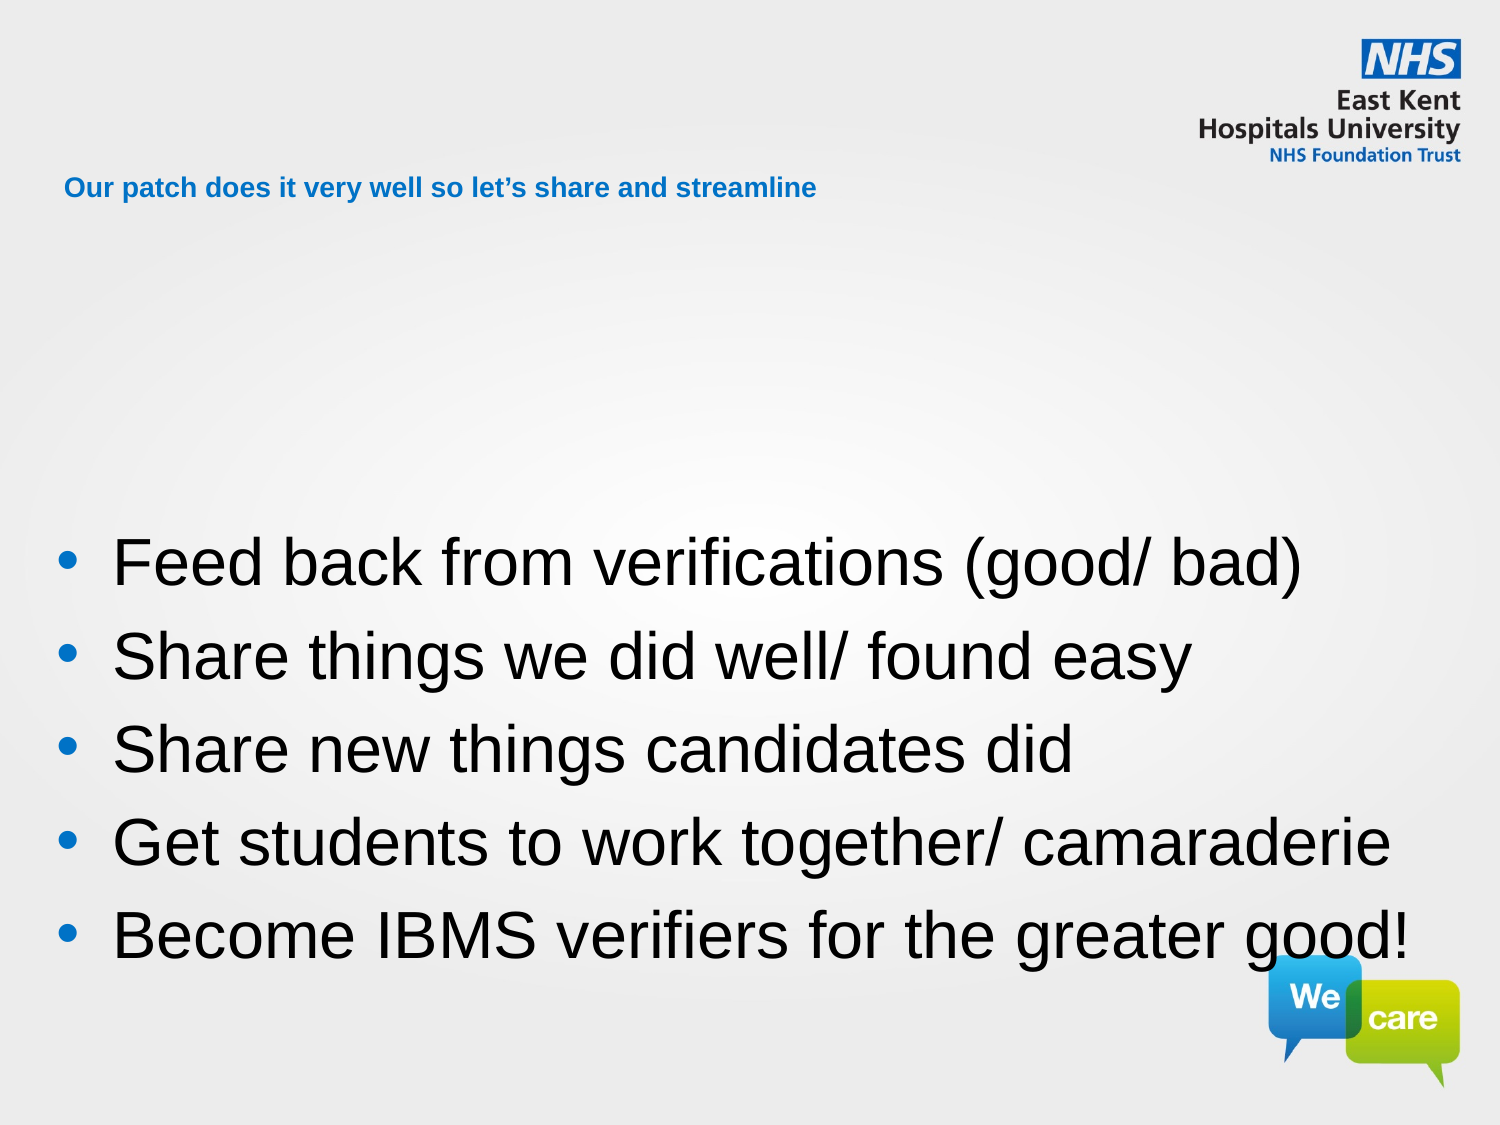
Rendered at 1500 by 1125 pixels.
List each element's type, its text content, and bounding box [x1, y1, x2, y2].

picture [0, 0, 1500, 1125]
title Our patch does it very well so let’s share and streamline [41, 25, 1211, 213]
list Feed back from verifications (good/ bad) Share things we did well/ found easy Share new things candidates did Get students to work together/ camaraderie Become IBMS verifiers for the greater good! [41, 231, 1459, 1005]
